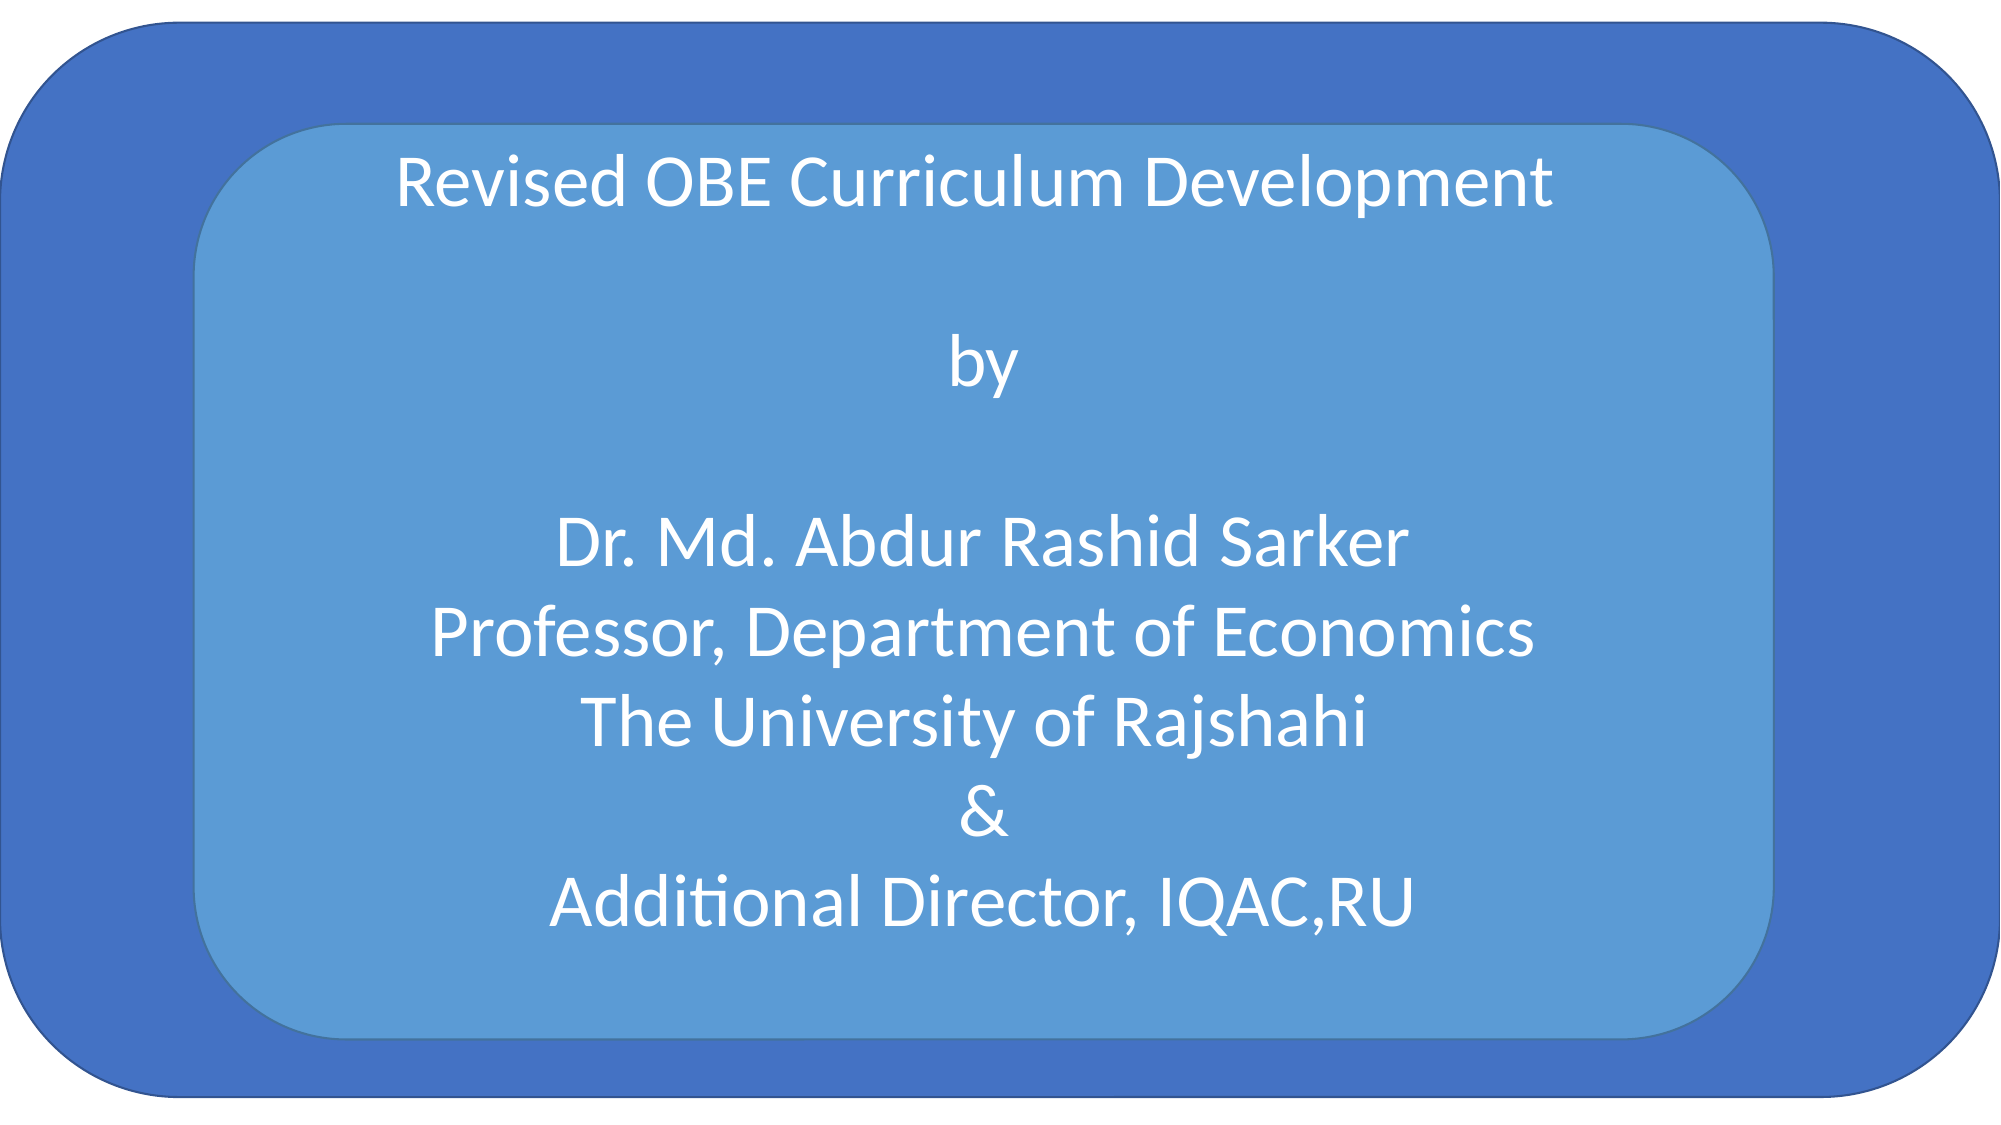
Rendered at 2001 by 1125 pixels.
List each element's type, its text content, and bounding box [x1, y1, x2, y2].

text_box Revised OBE Curriculum Development by Dr. Md. Abdur Rashid Sarker Professor, Department of Economics The University of Rajshahi & Additional Director, IQAC,RU [192, 122, 1775, 1041]
text_box [0, 21, 2000, 1099]
